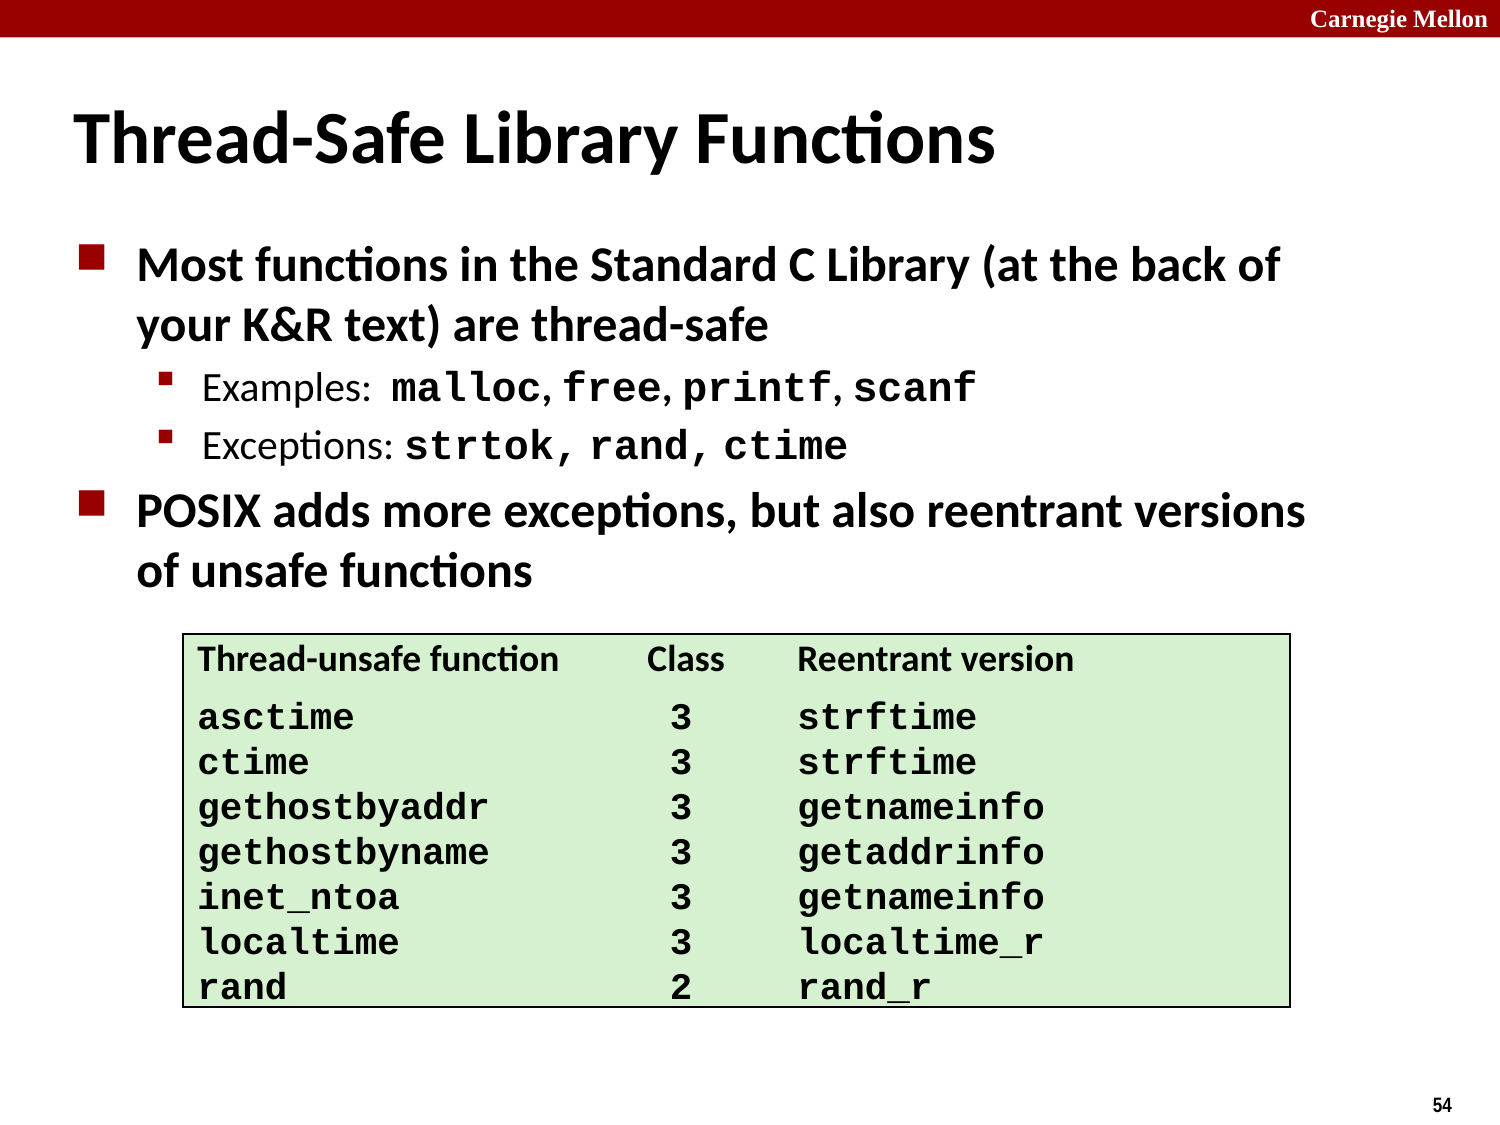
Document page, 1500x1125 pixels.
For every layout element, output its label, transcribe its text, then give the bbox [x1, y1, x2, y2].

list Most functions in the Standard C Library (at the back of your K&R text) are thread-safe Examples: malloc, free, printf, scanf Exceptions: strtok, rand, ctime POSIX adds more exceptions, but also reentrant versions of unsafe functions [64, 223, 1361, 1040]
title Thread-Safe Library Functions [58, 71, 1305, 197]
text_box Thread-unsafe function Class Reentrant version asctime 3 strftime ctime 3 strftime gethostbyaddr 3 getnameinfo gethostbyname 3 getaddrinfo inet_ntoa 3 getnameinfo localtime 3 localtime_r rand 2 rand_r [182, 634, 1291, 1007]
